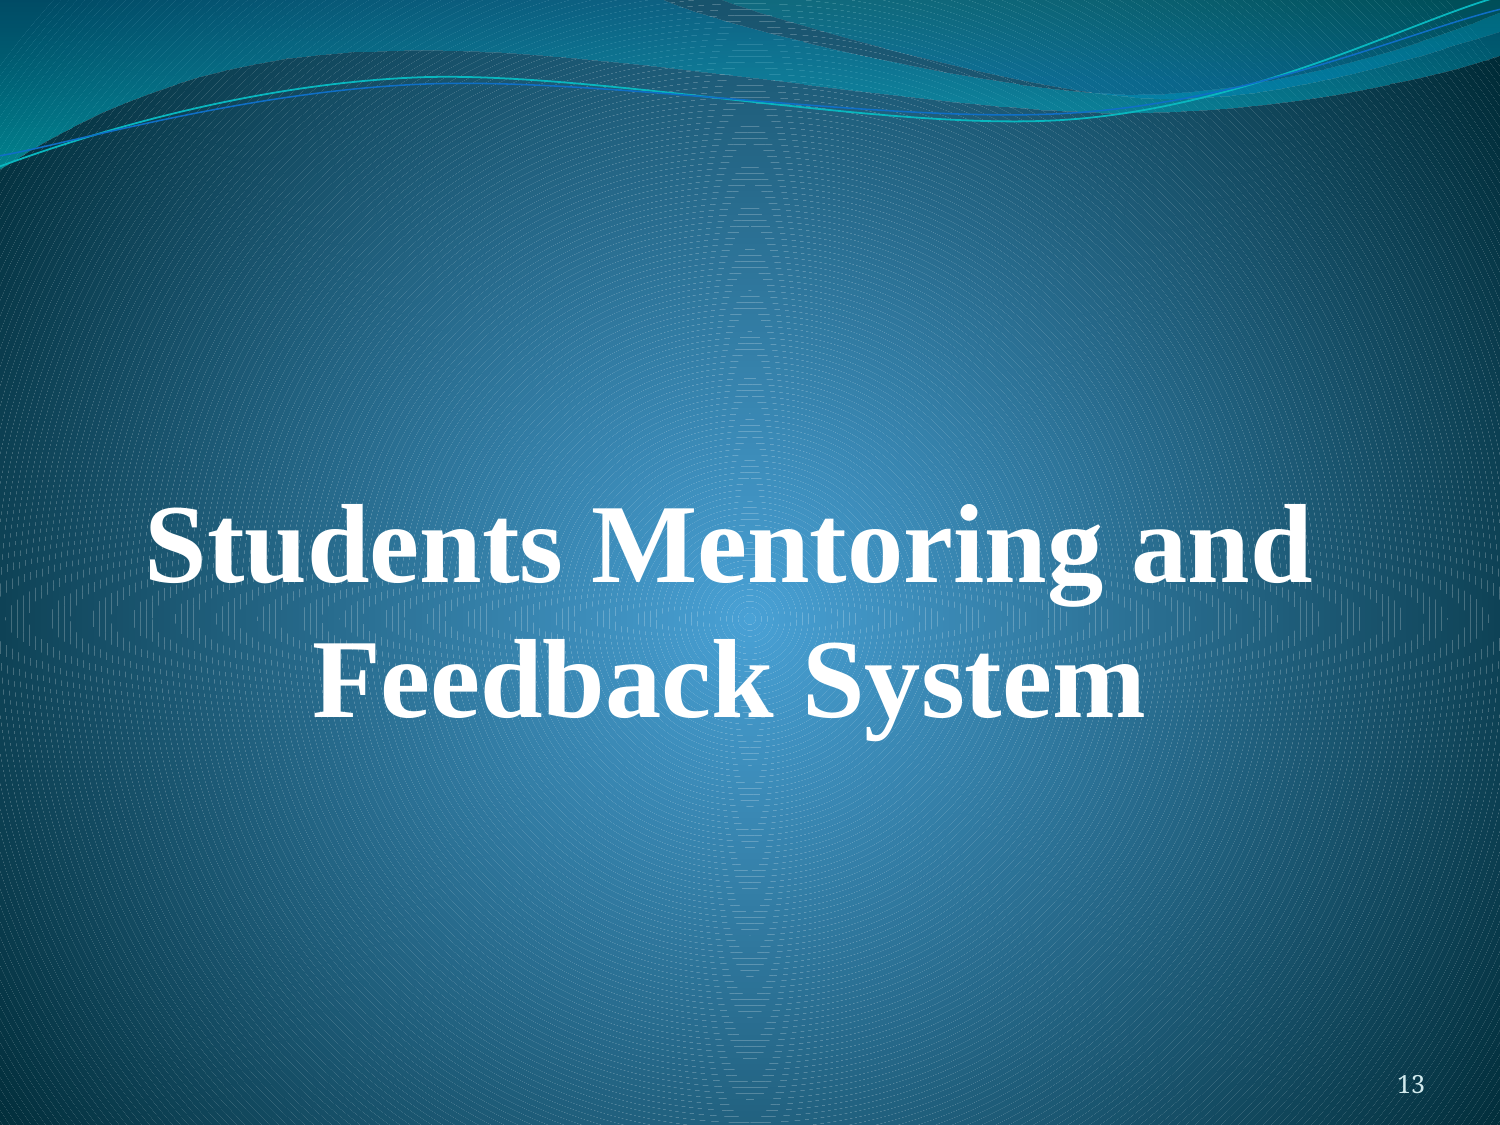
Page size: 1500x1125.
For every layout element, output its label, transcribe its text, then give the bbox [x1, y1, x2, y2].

slide_number 13 [1299, 1042, 1425, 1103]
title Students Mentoring and Feedback System [112, 314, 1350, 740]
